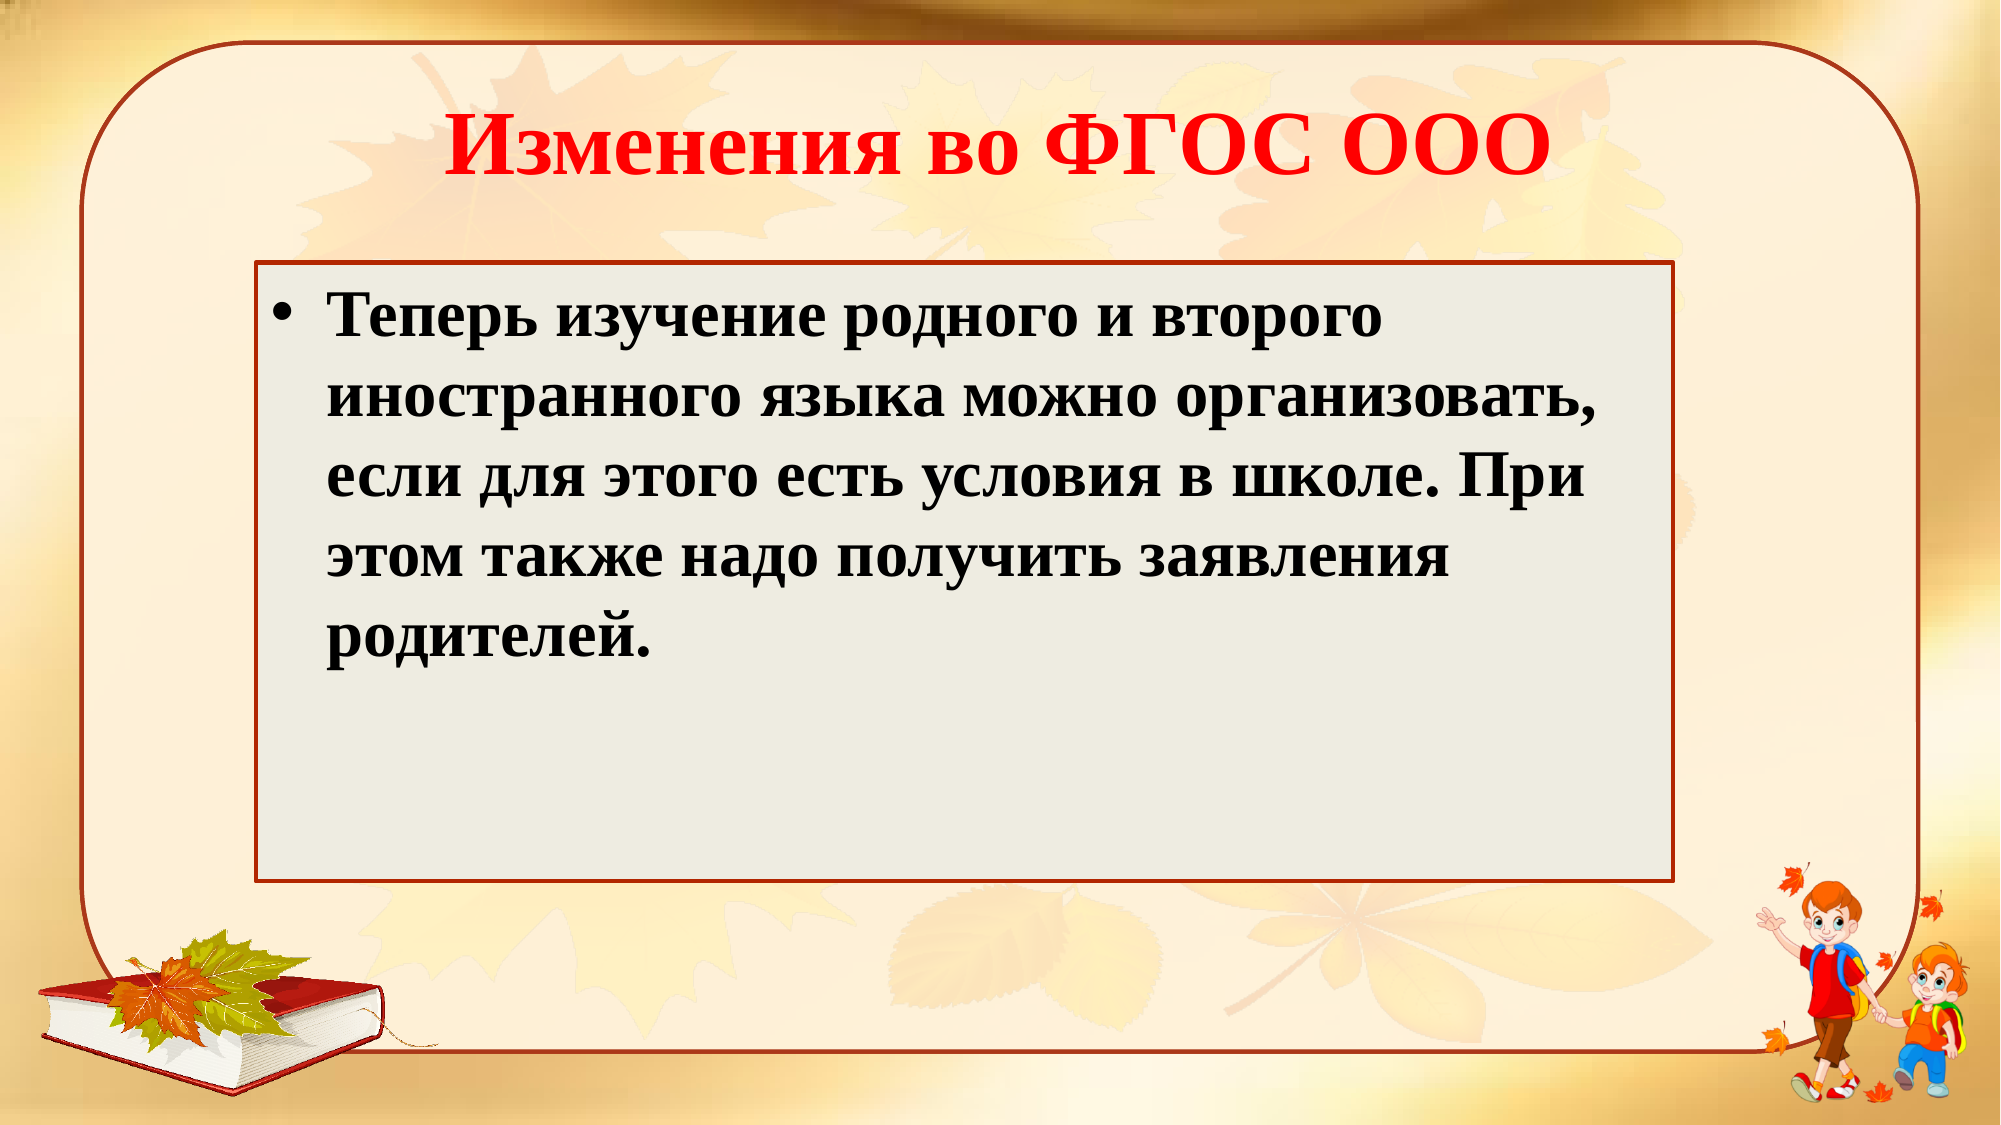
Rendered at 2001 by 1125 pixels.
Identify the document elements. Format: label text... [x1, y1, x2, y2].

picture [0, 0, 2001, 1125]
title Изменения во ФГОС ООО [99, 42, 1900, 233]
list Теперь изучение родного и второго иностранного языка можно организовать, если для этого есть условия в школе. При этом также надо получить заявления родителей. [254, 260, 1675, 883]
